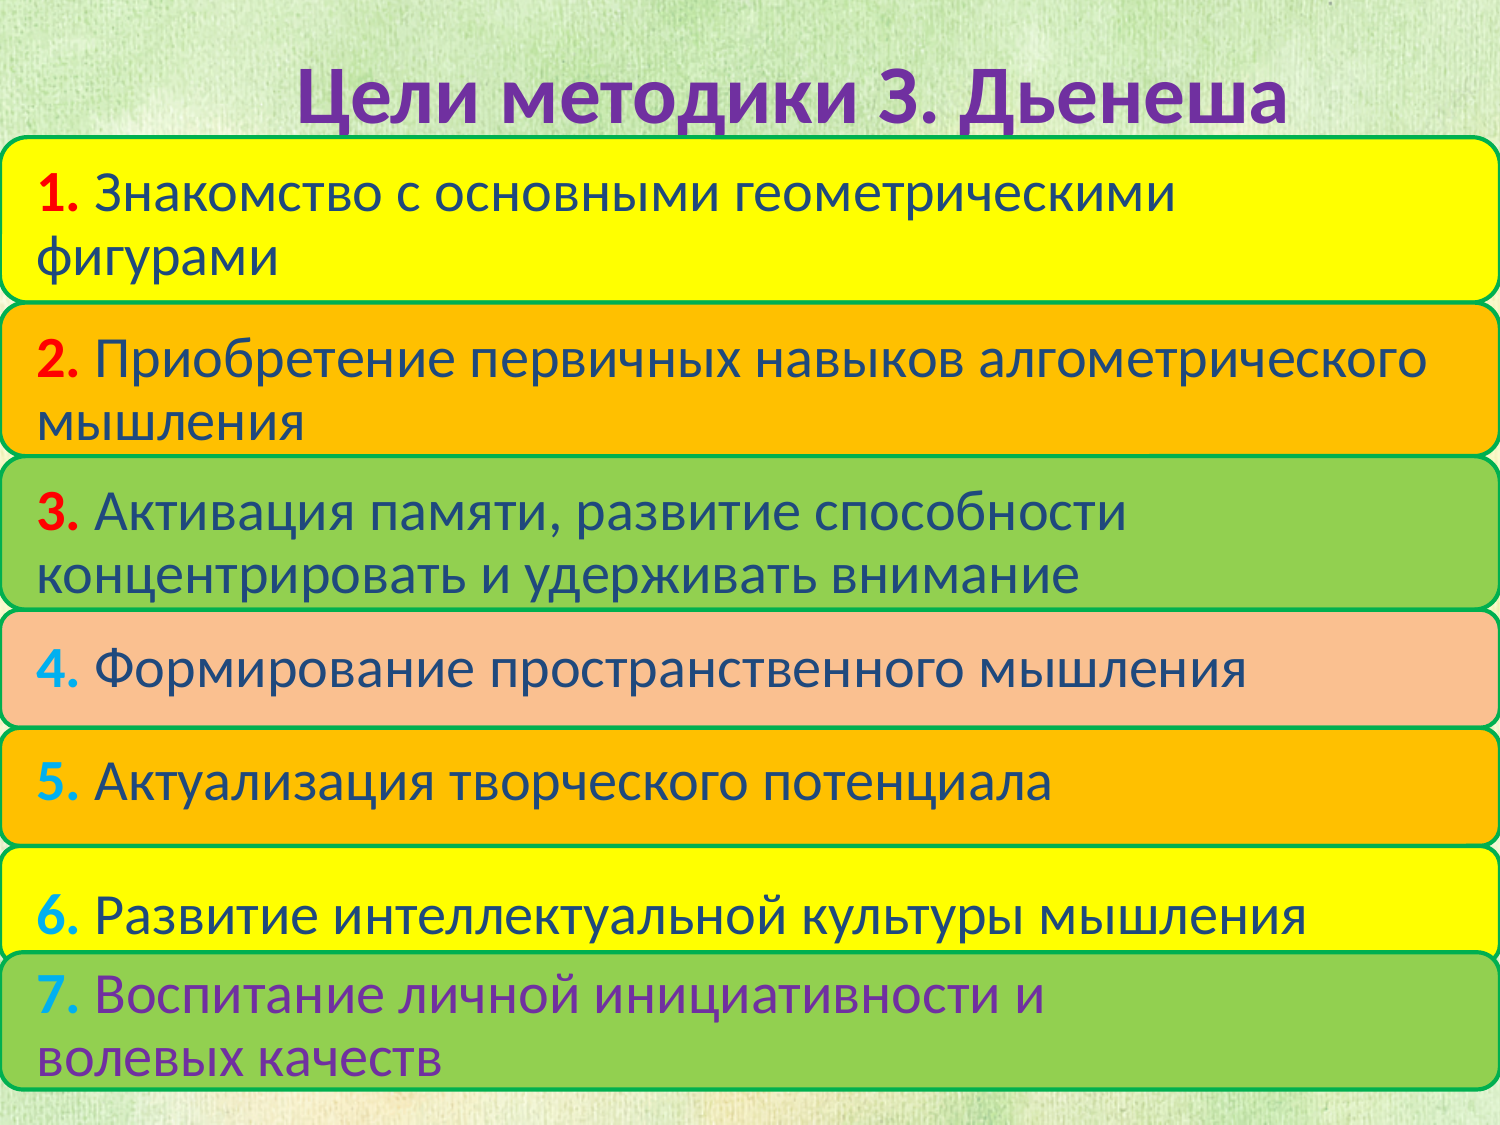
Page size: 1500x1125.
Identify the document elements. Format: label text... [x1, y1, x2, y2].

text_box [0, 845, 1500, 951]
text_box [0, 727, 1500, 845]
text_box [0, 951, 1500, 1090]
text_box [0, 302, 1500, 455]
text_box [0, 455, 1500, 609]
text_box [0, 609, 1500, 727]
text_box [0, 136, 1500, 301]
text_box Цели методики З. Дьенеша [281, 32, 1306, 135]
